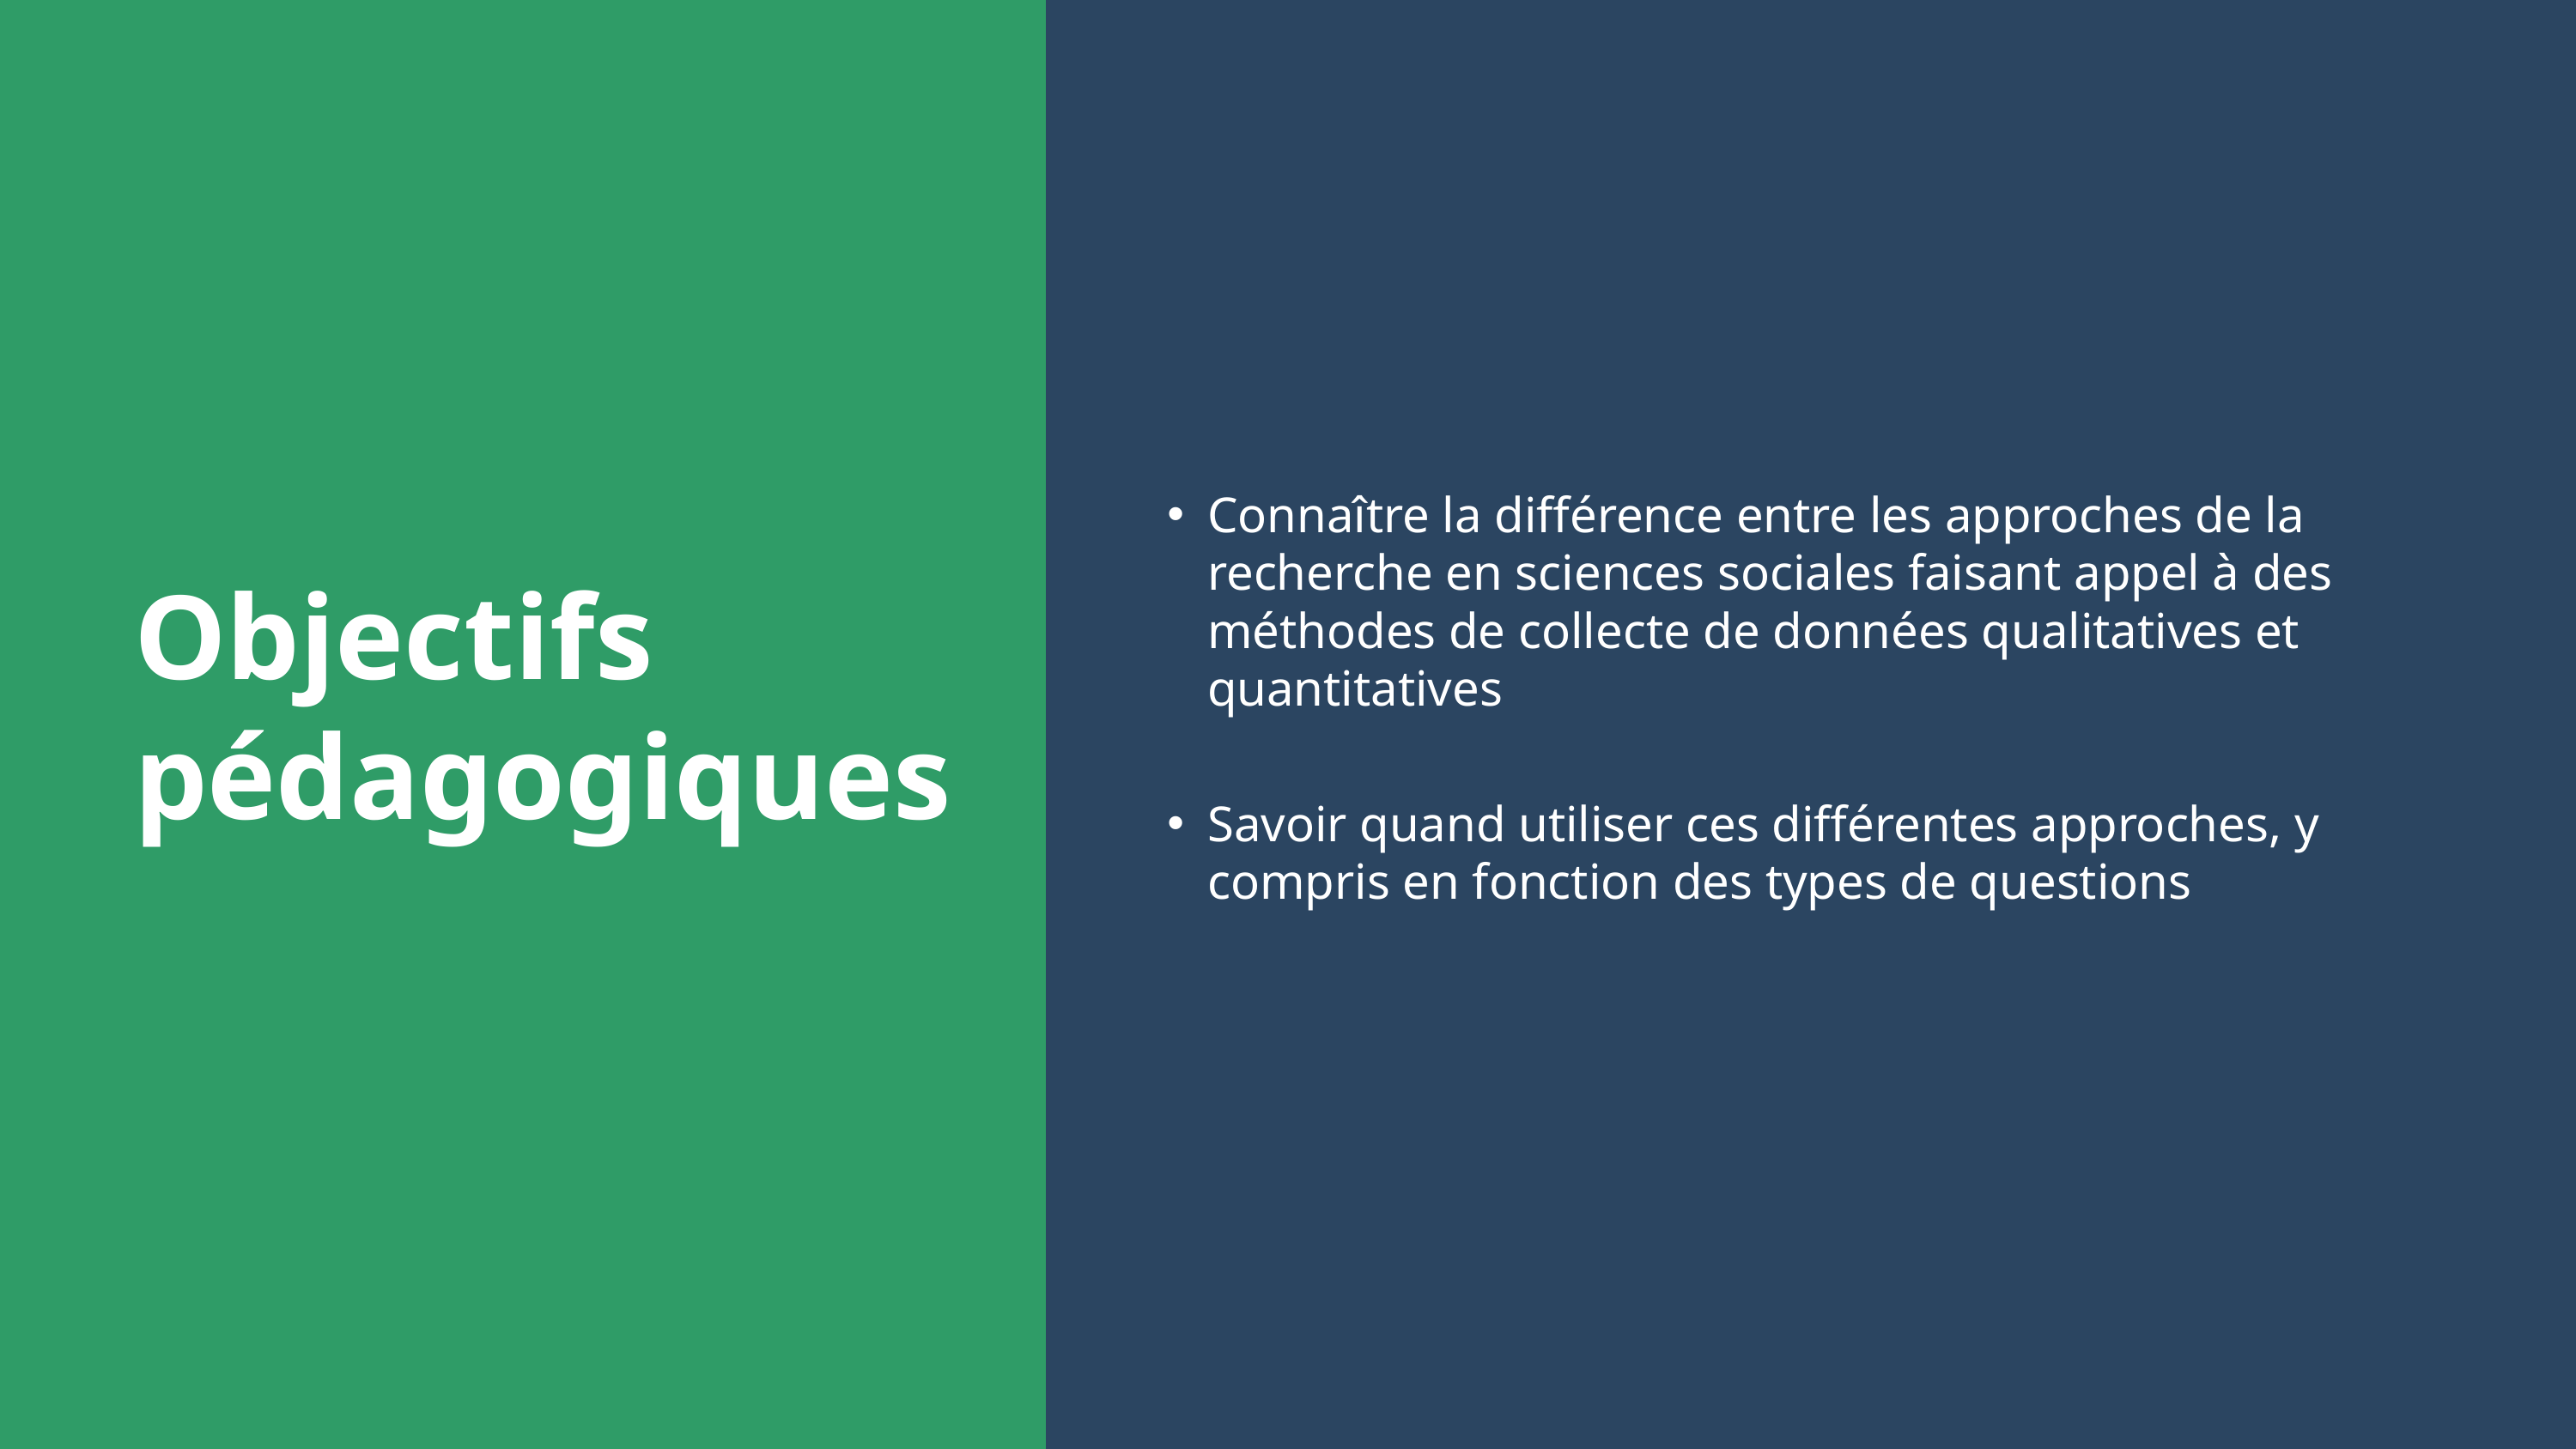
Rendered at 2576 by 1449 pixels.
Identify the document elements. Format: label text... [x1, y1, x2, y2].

text_box Connaître la différence entre les approches de la recherche en sciences sociales faisant appel à des méthodes de collecte de données qualitatives et quantitatives Savoir quand utiliser ces différentes approches, y compris en fonction des types de questions [1167, 483, 2445, 965]
picture [0, 0, 1046, 1449]
